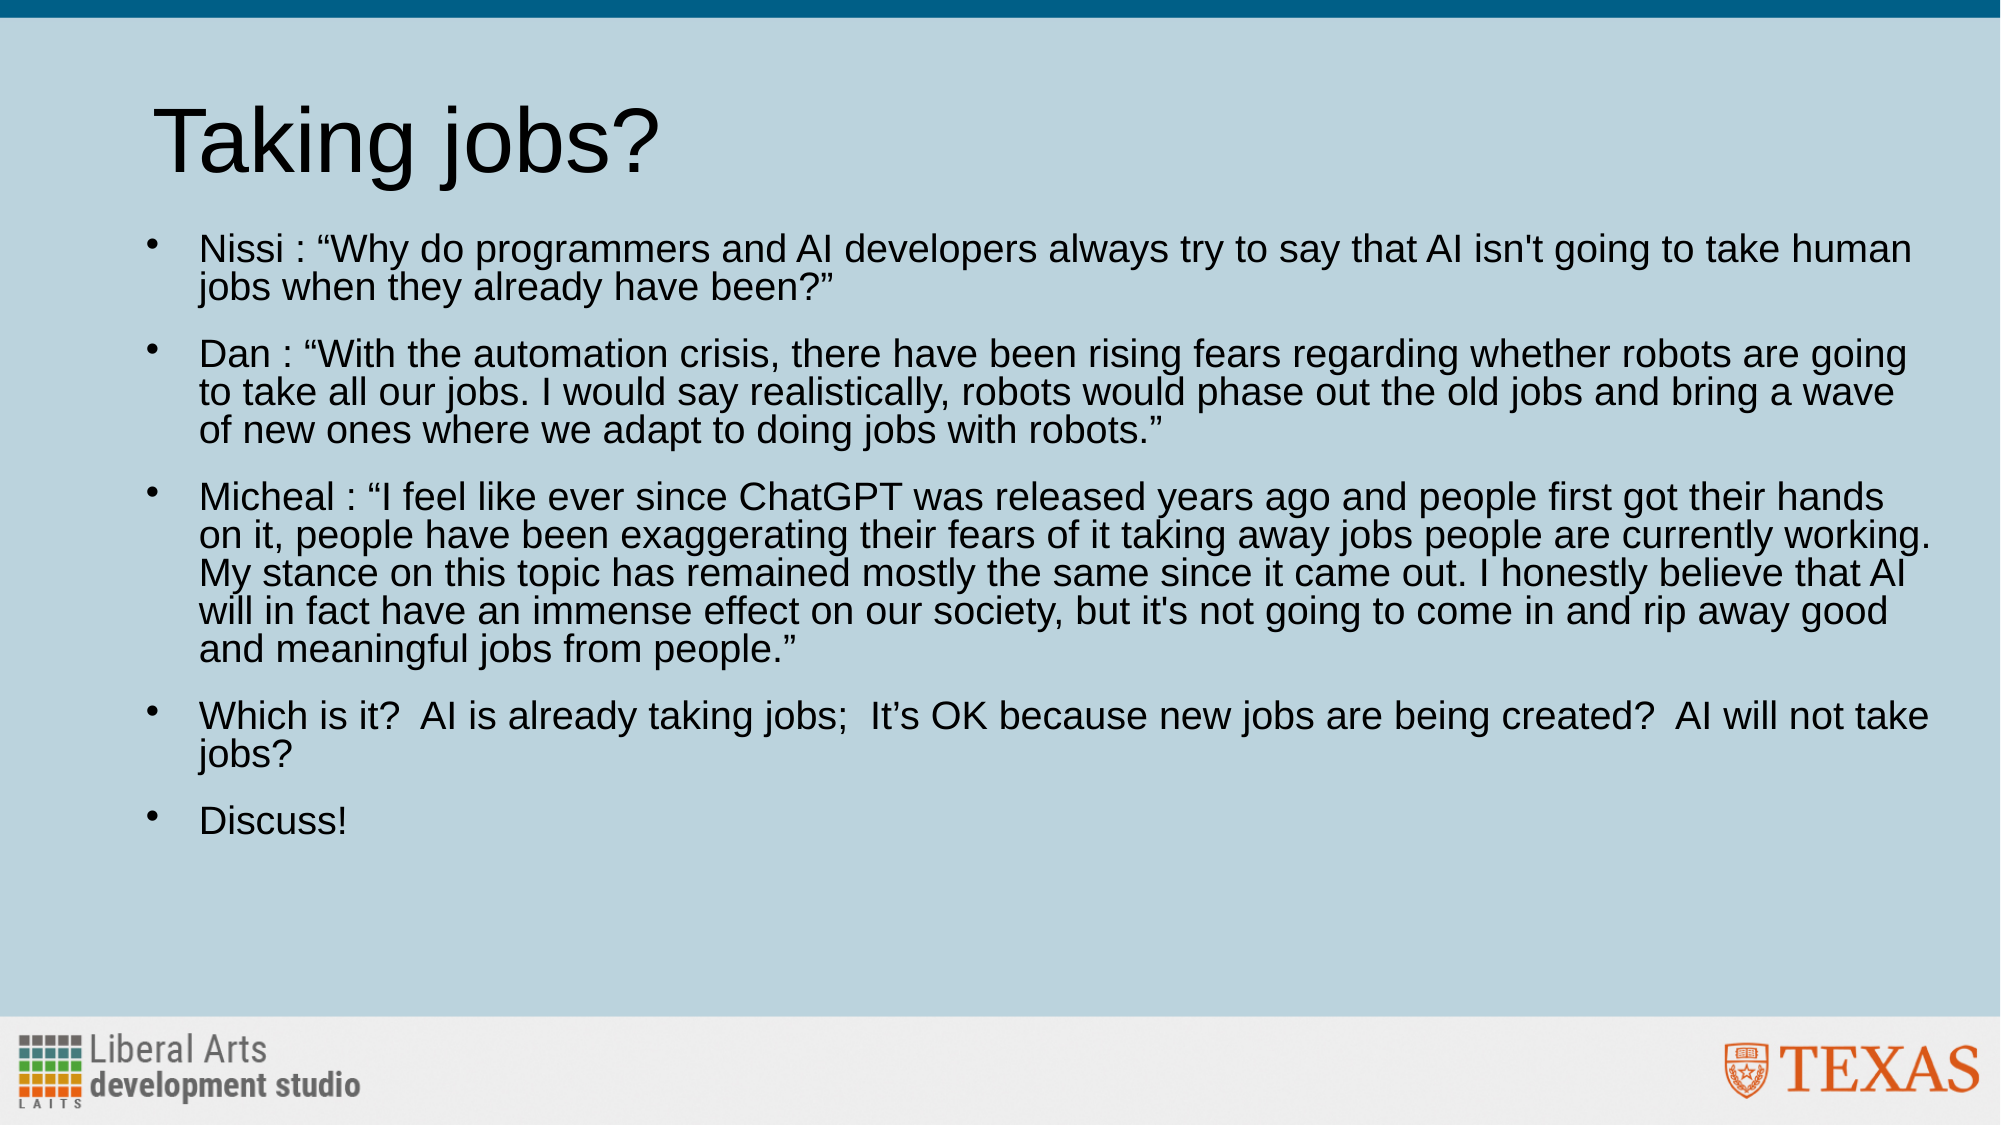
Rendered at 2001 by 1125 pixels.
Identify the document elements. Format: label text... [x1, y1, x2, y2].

title Taking jobs? [137, 28, 1862, 224]
text_box Nissi : “Why do programmers and AI developers always try to say that AI isn't going to take human jobs when they already have been?” Dan : “With the automation crisis, there have been rising fears regarding whether robots are going to take all our jobs. I would say realistically, robots would phase out the old jobs and bring a wave of new ones where we adapt to doing jobs with robots.” Micheal : “I feel like ever since ChatGPT was released years ago and people first got their hands on it, people have been exaggerating their fears of it taking away jobs people are currently working. My stance on this topic has remained mostly the same since it came out. I honestly believe that AI will in fact have an immense effect on our society, but it's not going to come in and rip away good and meaningful jobs from people.” Which is it? AI is already taking jobs; It’s OK because new jobs are being created? AI will not take jobs? Discuss! [113, 224, 1950, 938]
picture [0, 18, 2001, 1125]
